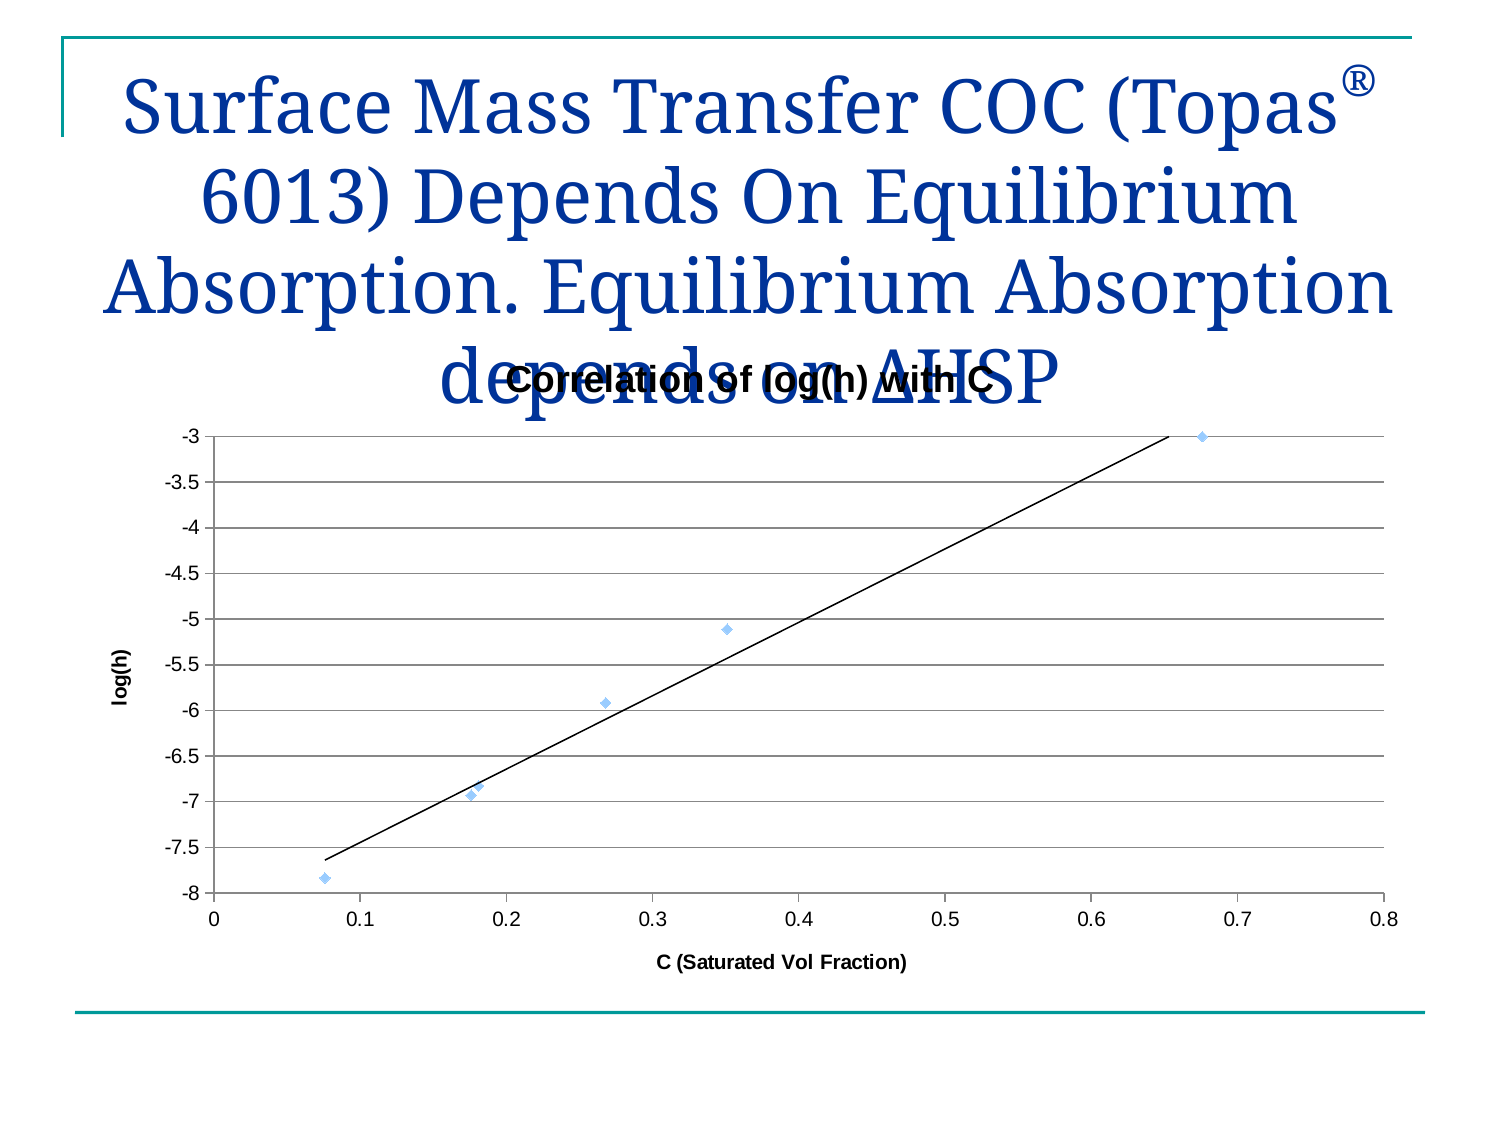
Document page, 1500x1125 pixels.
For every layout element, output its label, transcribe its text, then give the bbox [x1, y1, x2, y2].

chart [74, 324, 1426, 1006]
title Surface Mass Transfer COC (Topas® 6013) Depends On Equilibrium Absorption. Equilibrium Absorption depends on ΔHSP [74, 45, 1426, 233]
